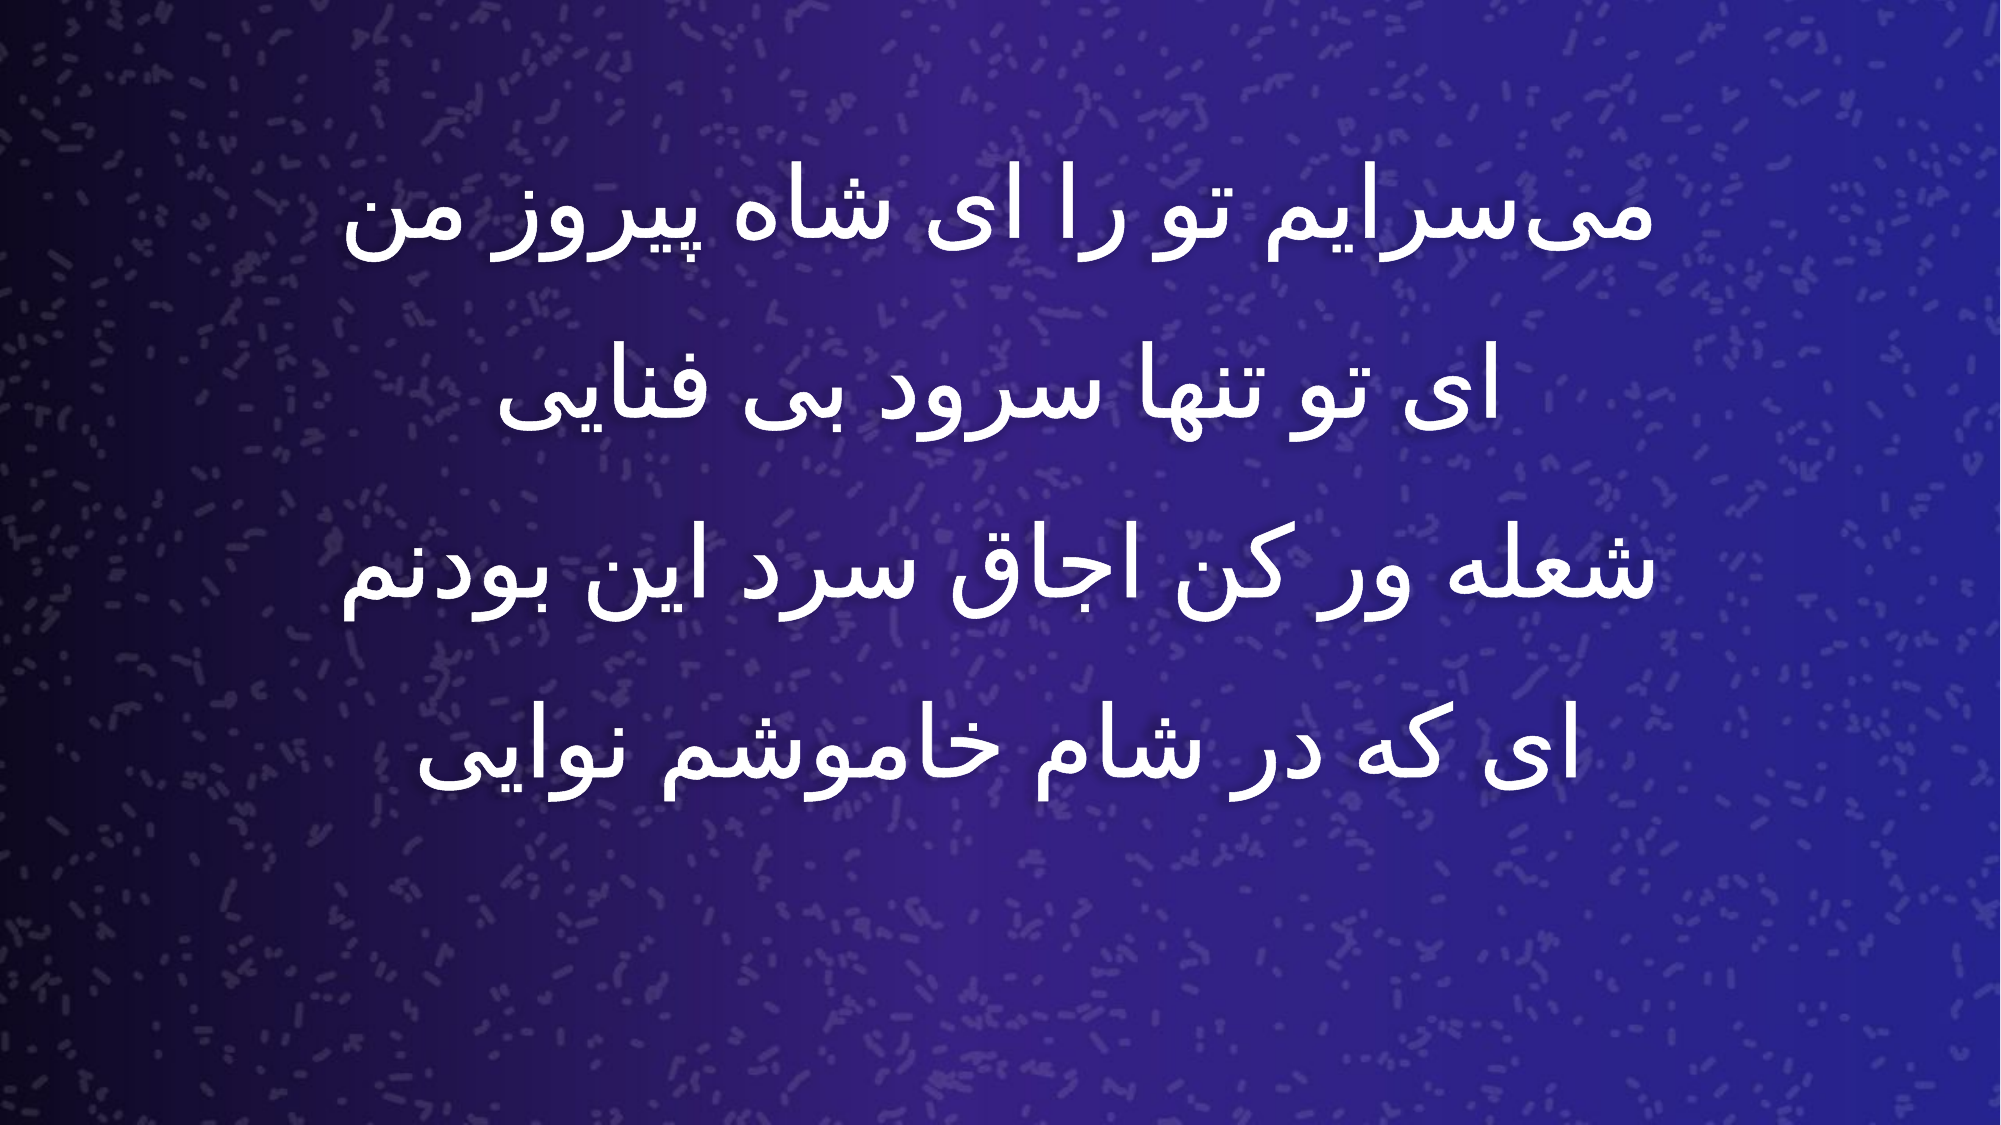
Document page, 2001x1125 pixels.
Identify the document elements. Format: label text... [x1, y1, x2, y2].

text_box می‌سرایم تو را ای شاه پیروز من ای تو تنها سرود بی فنایی شعله ور کن اجاق سرد این بودنم ای که در شام خاموشم نوایی [0, 0, 2000, 1125]
